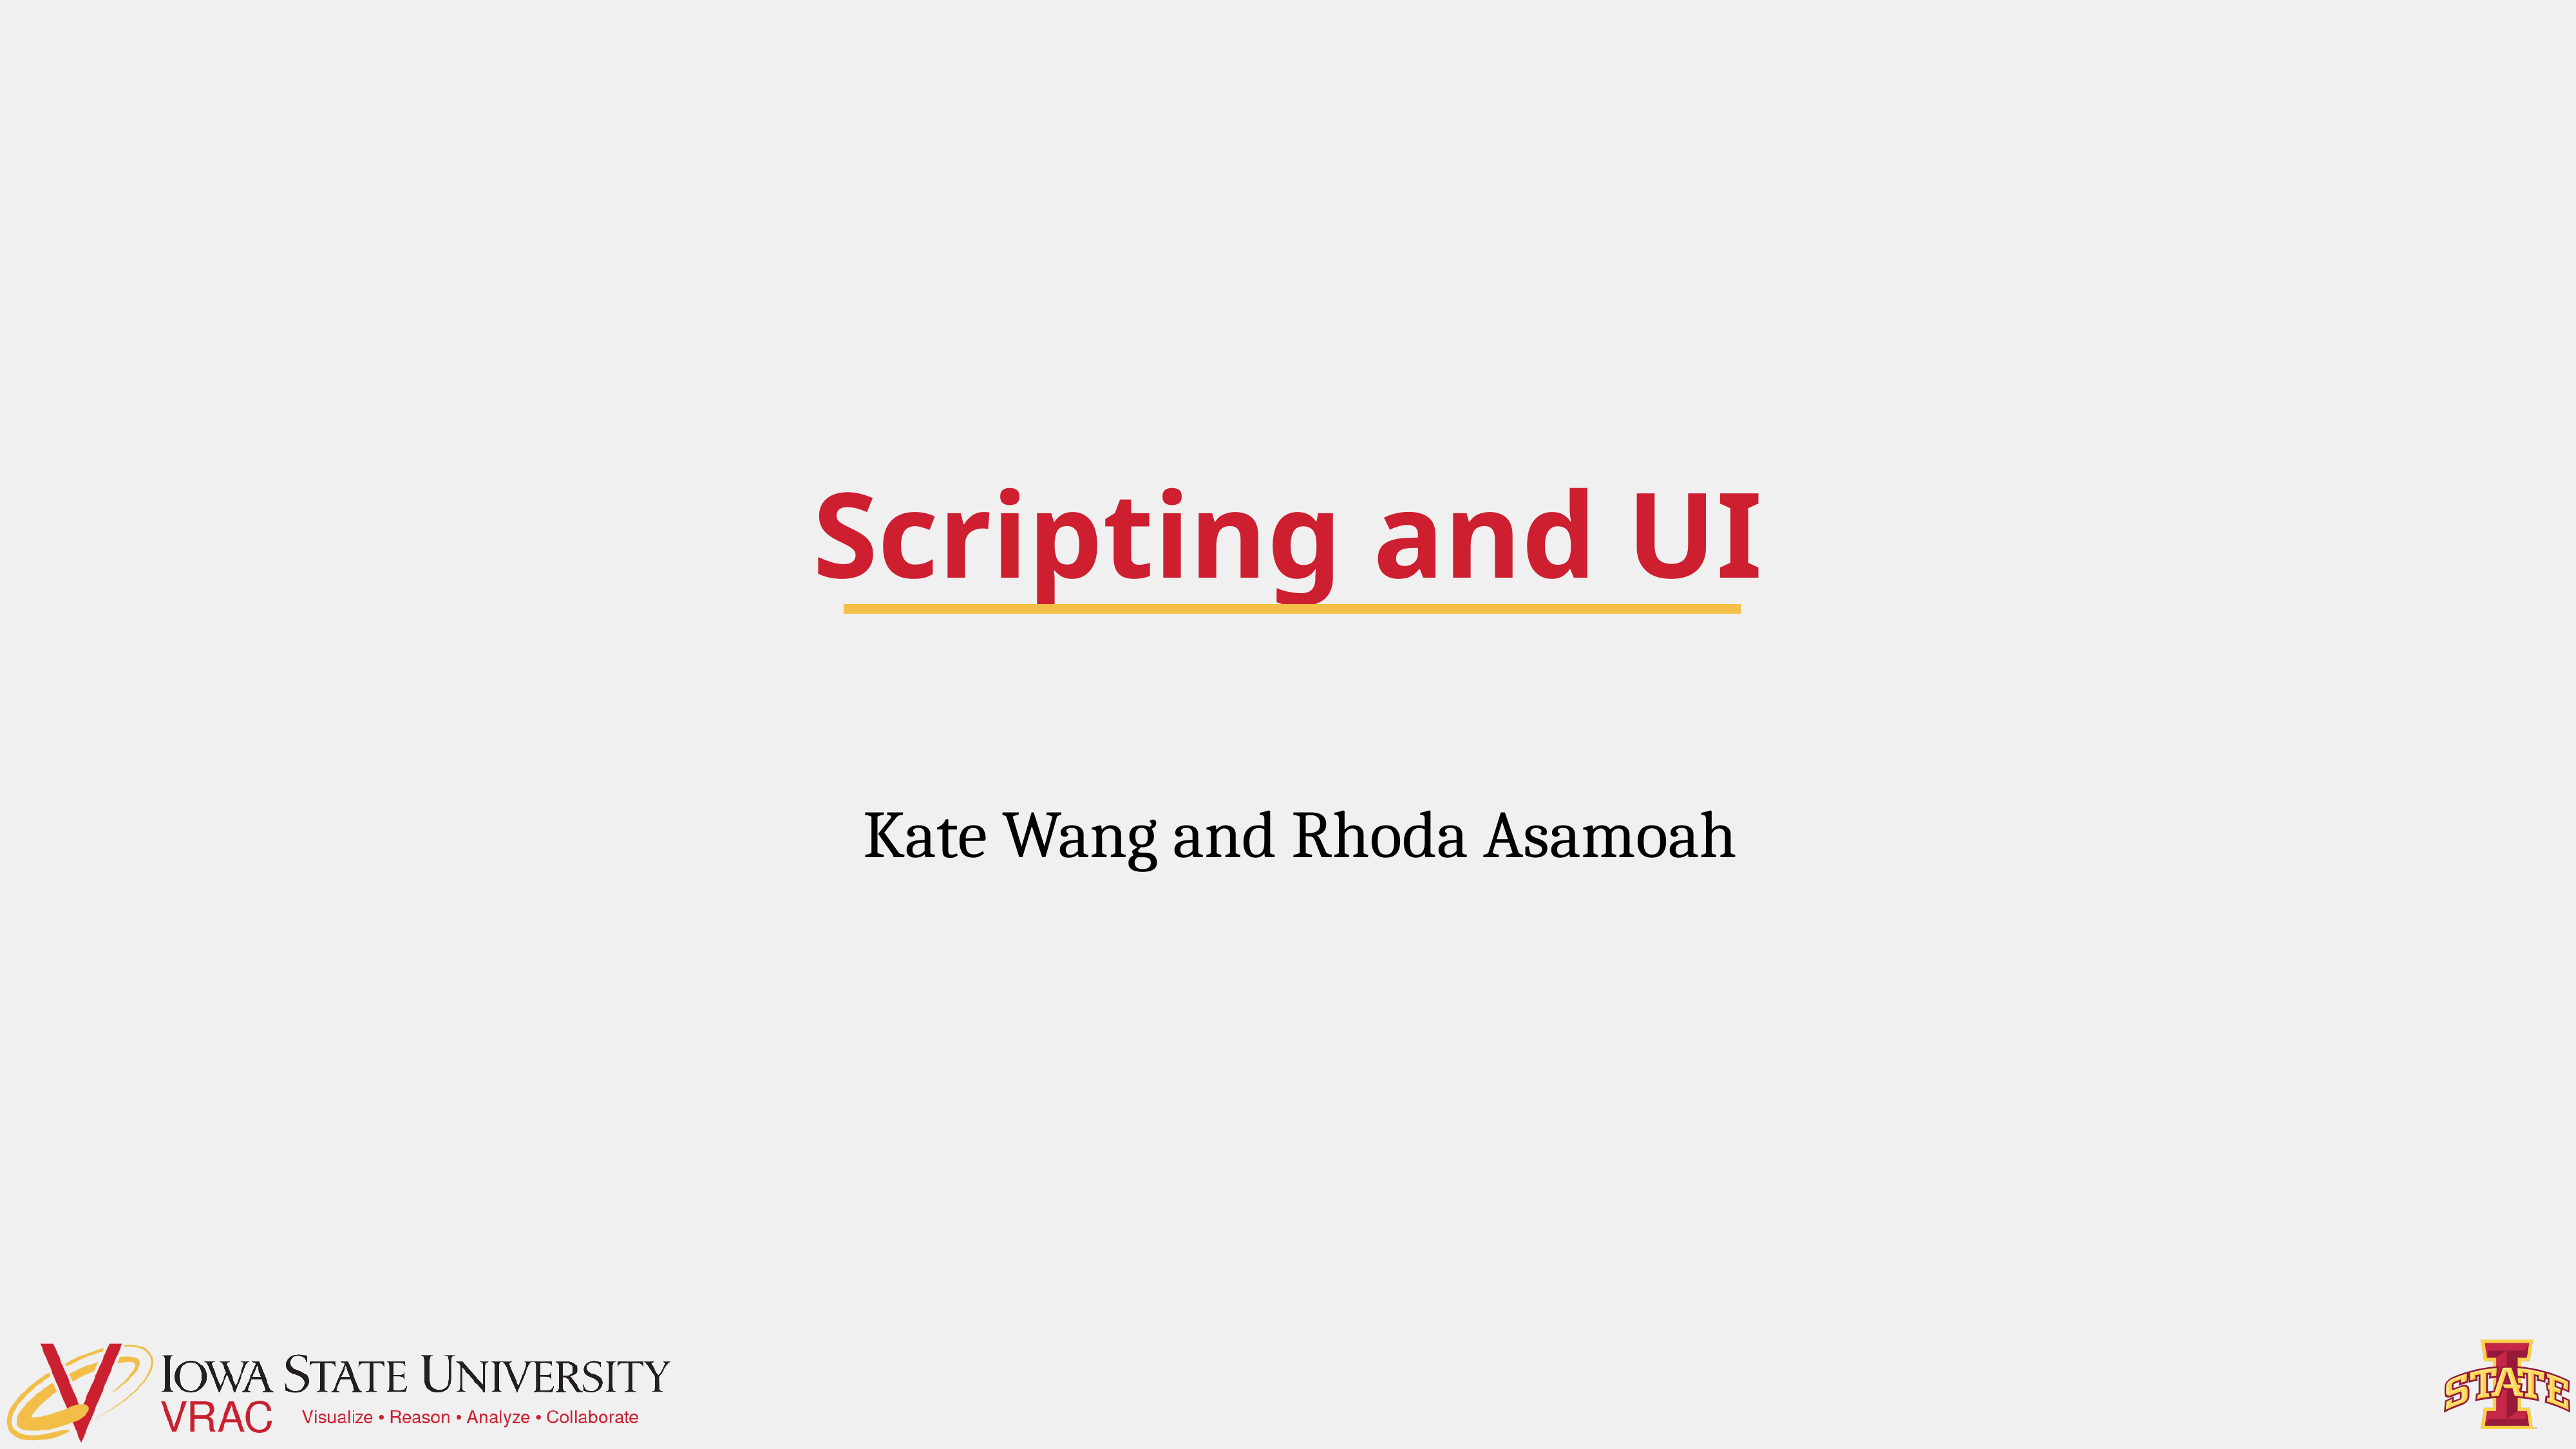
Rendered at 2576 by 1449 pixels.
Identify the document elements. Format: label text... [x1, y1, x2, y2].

title Scripting and UI [375, 303, 2201, 609]
picture [2444, 1340, 2570, 1429]
subtitle Kate Wang and Rhoda Asamoah [375, 782, 2201, 1258]
picture [0, 1337, 681, 1449]
